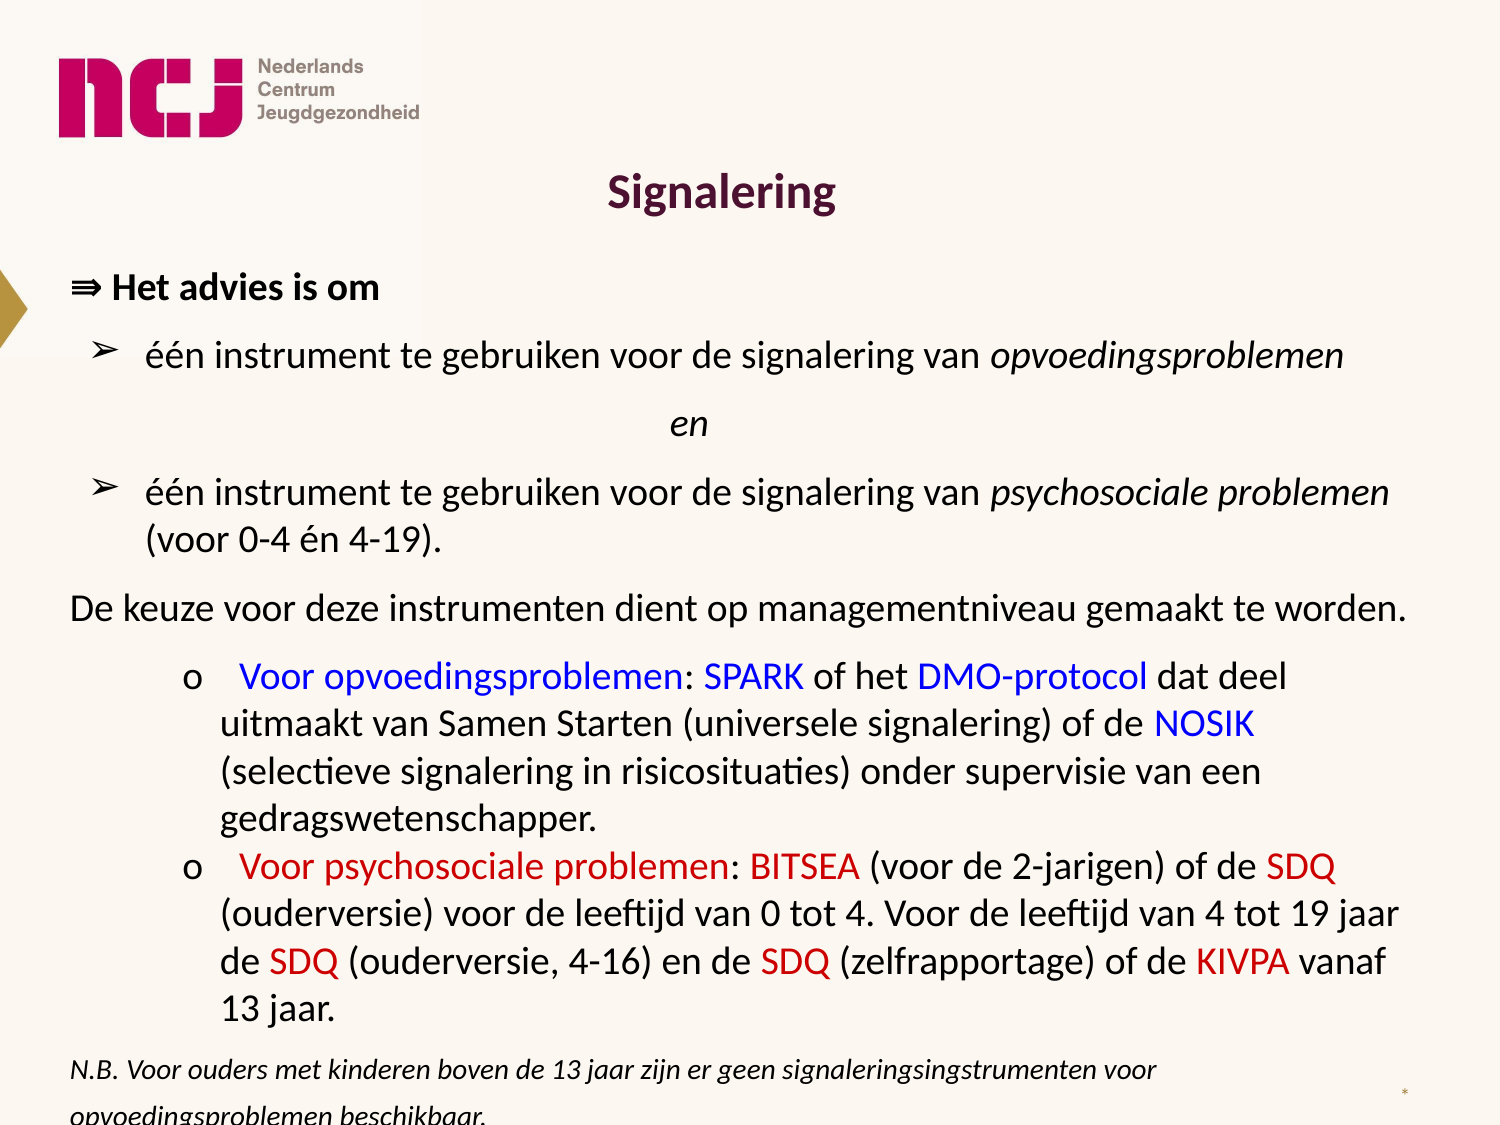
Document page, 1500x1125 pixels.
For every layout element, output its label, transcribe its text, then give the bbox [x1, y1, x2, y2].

text_box Signalering [67, 151, 1425, 228]
text_box ⇛ Het advies is om één instrument te gebruiken voor de signalering van opvoedingsproblemen en één instrument te gebruiken voor de signalering van psychosociale problemen (voor 0-4 én 4-19). De keuze voor deze instrumenten dient op managementniveau gemaakt te worden. o Voor opvoedingsproblemen: SPARK of het DMO-protocol dat deel uitmaakt van Samen Starten (universele signalering) of de NOSIK (selectieve signalering in risicosituaties) onder supervisie van een gedragswetenschapper. o Voor psychosociale problemen: BITSEA (voor de 2-jarigen) of de SDQ (ouderversie) voor de leeftijd van 0 tot 4. Voor de leeftijd van 4 tot 19 jaar de SDQ (ouderversie, 4-16) en de SDQ (zelfrapportage) of de KIVPA vanaf 13 jaar. N.B. Voor ouders met kinderen boven de 13 jaar zijn er geen signaleringsingstrumenten voor opvoedingsproblemen beschikbaar. [54, 246, 1425, 1032]
text_box * [1100, 1074, 1425, 1113]
picture [0, 0, 422, 358]
text_box [253, 1074, 1100, 1113]
